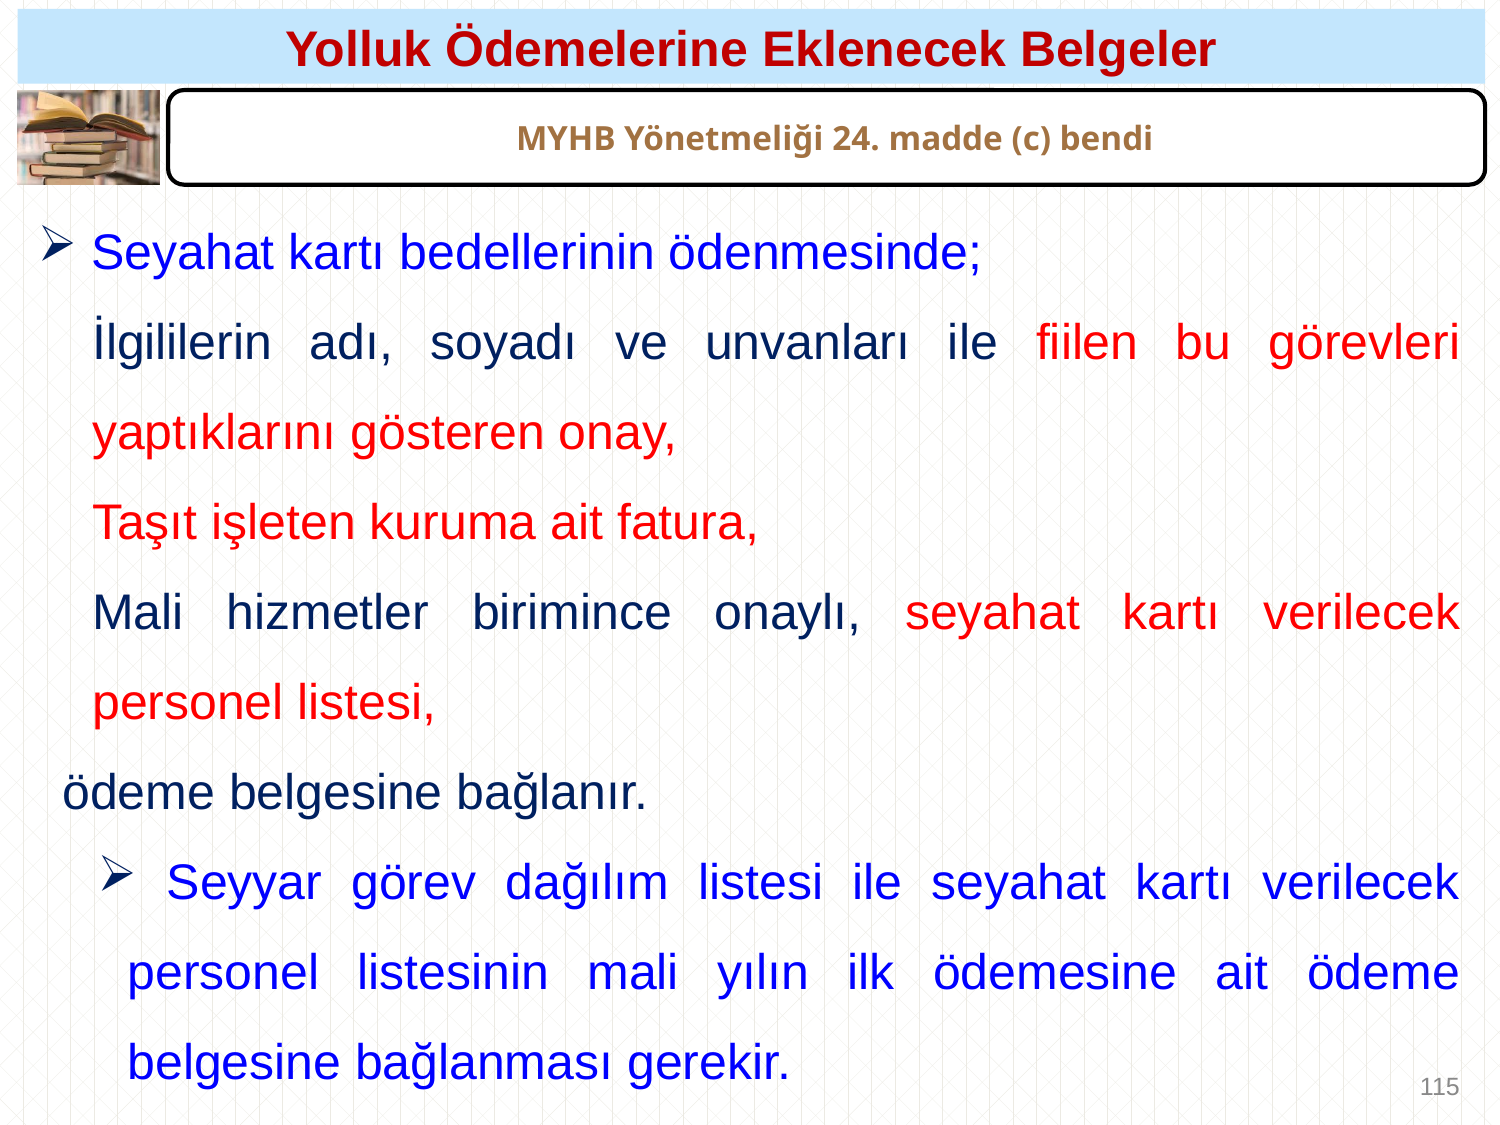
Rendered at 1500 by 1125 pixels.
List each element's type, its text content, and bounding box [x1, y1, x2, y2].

text_box MYHB Yönetmeliği 24. madde (c) bendi [167, 87, 1488, 187]
text_box Seyahat kartı bedellerinin ödenmesinde; İlgililerin adı, soyadı ve unvanları ile fiilen bu görevleri yaptıklarını gösteren onay, Taşıt işleten kuruma ait fatura, Mali hizmetler birimince onaylı, seyahat kartı verilecek personel listesi, ödeme belgesine bağlanır. Seyyar görev dağılım listesi ile seyahat kartı verilecek personel listesinin mali yılın ilk ödemesine ait ödeme belgesine bağlanması gerekir. [17, 181, 1475, 1097]
picture [17, 89, 160, 185]
slide_number 115 [1350, 1097, 1475, 1103]
text_box Yolluk Ödemelerine Eklenecek Belgeler [17, 8, 1486, 84]
